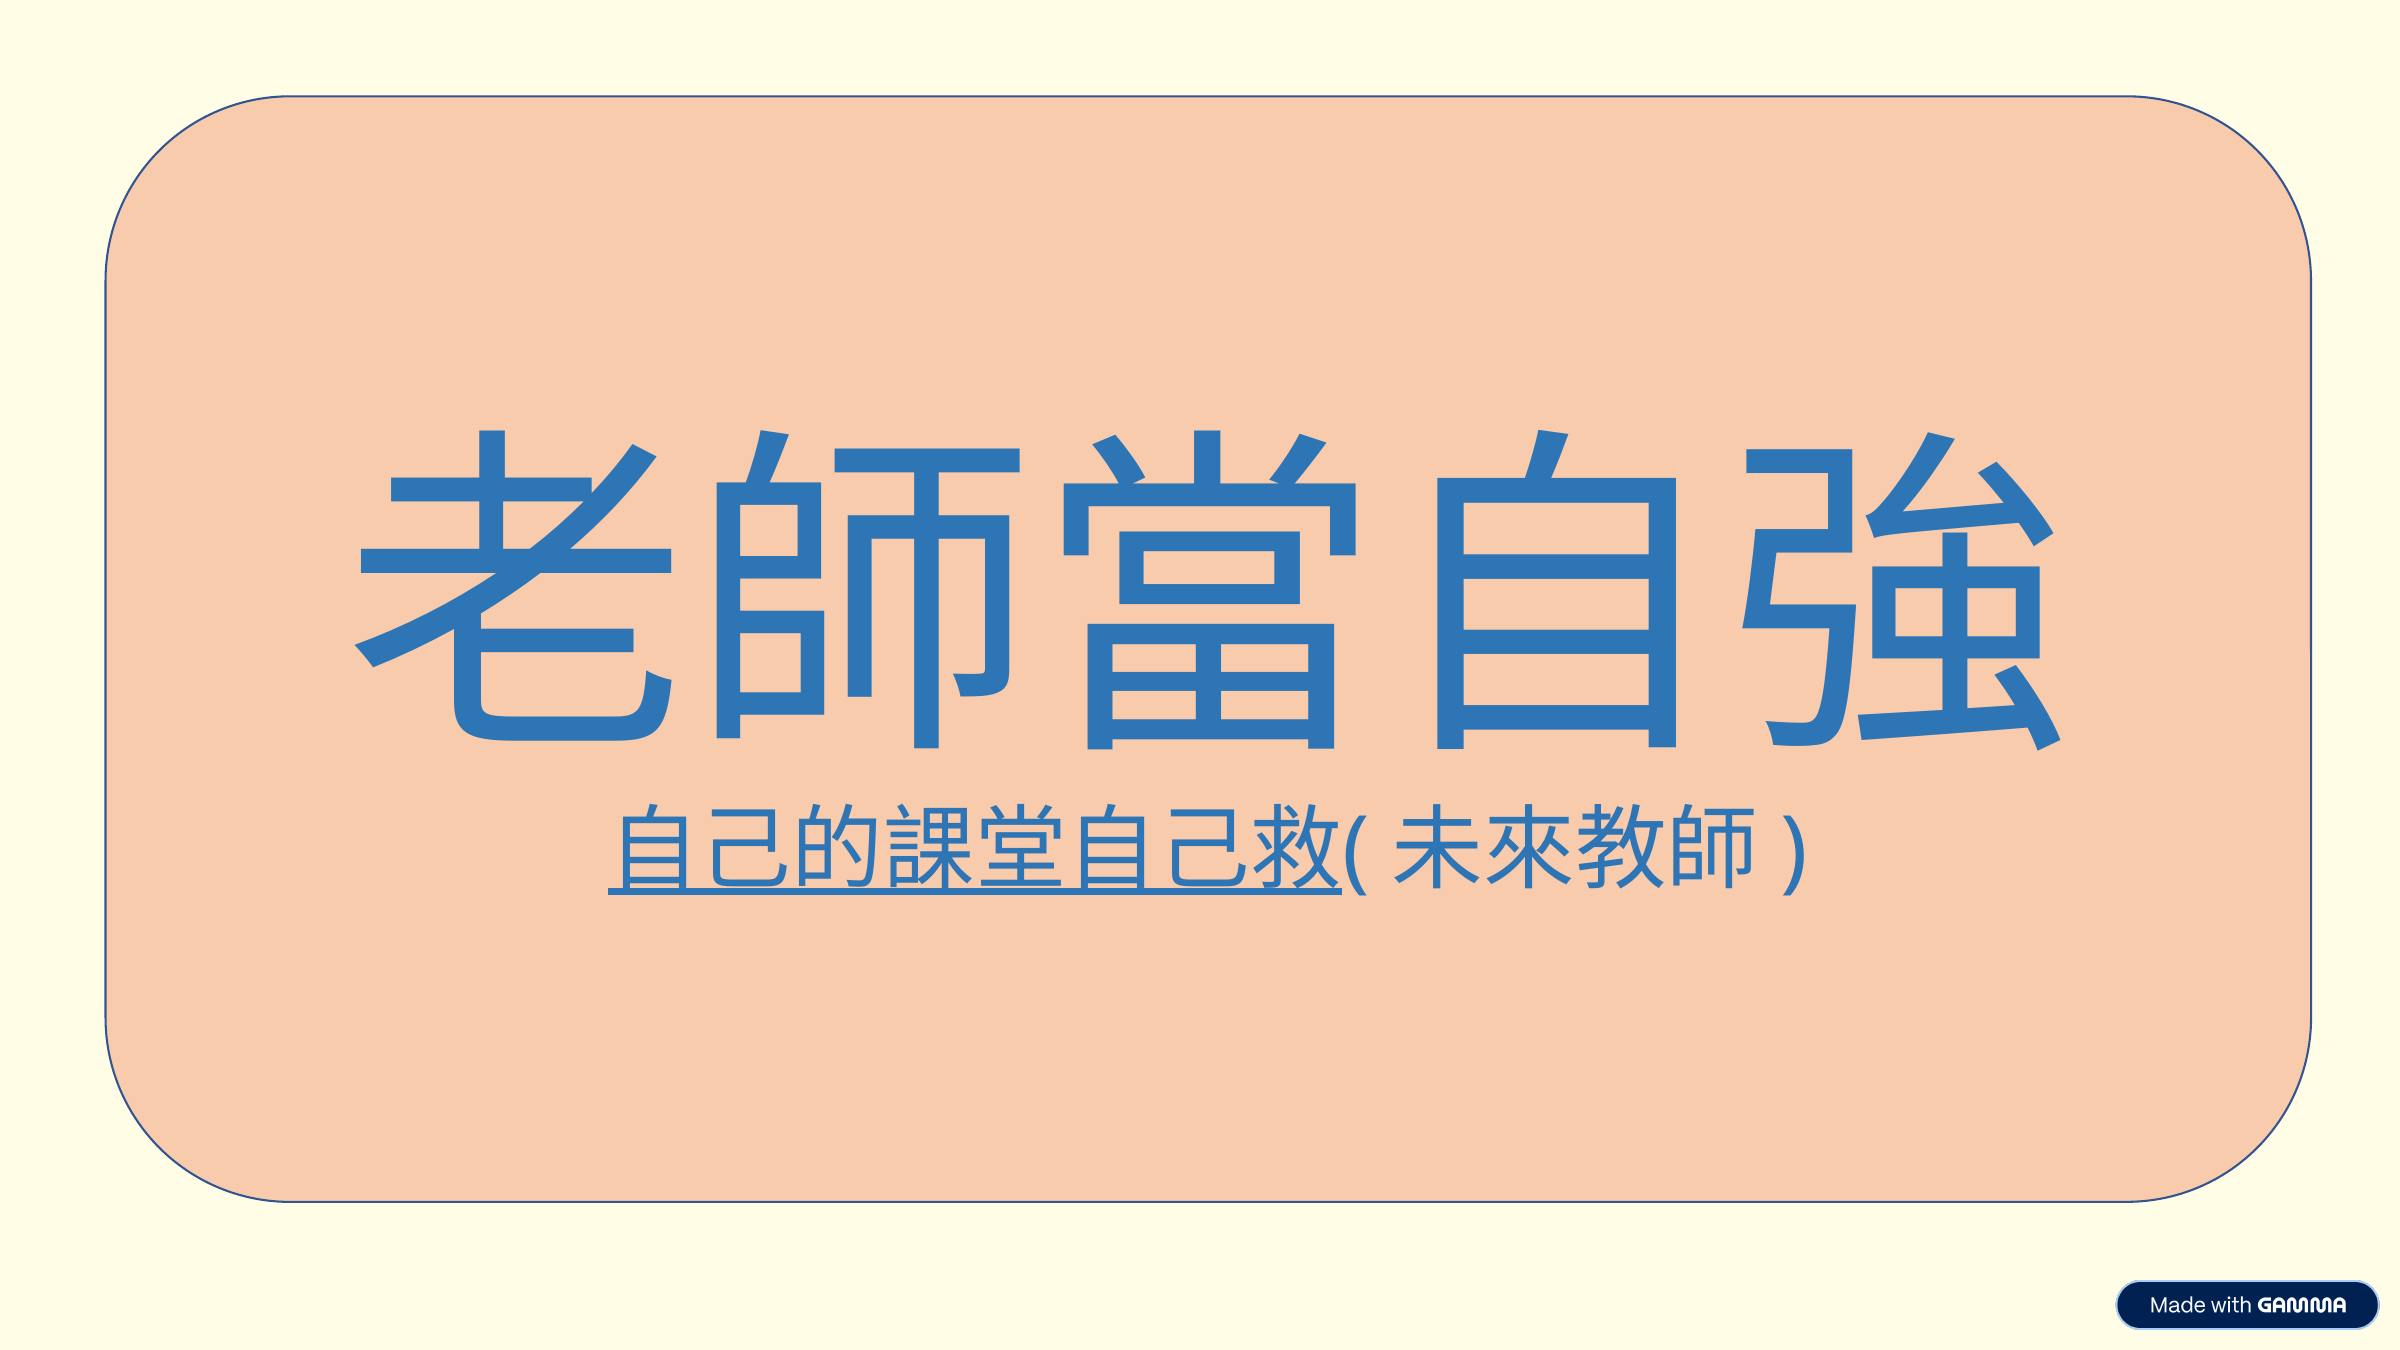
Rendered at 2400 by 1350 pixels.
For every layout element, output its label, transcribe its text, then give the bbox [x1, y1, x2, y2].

picture [2106, 1271, 2389, 1339]
text_box 老師當自強 自己的課堂自己救(未來教師) [104, 95, 2313, 1203]
